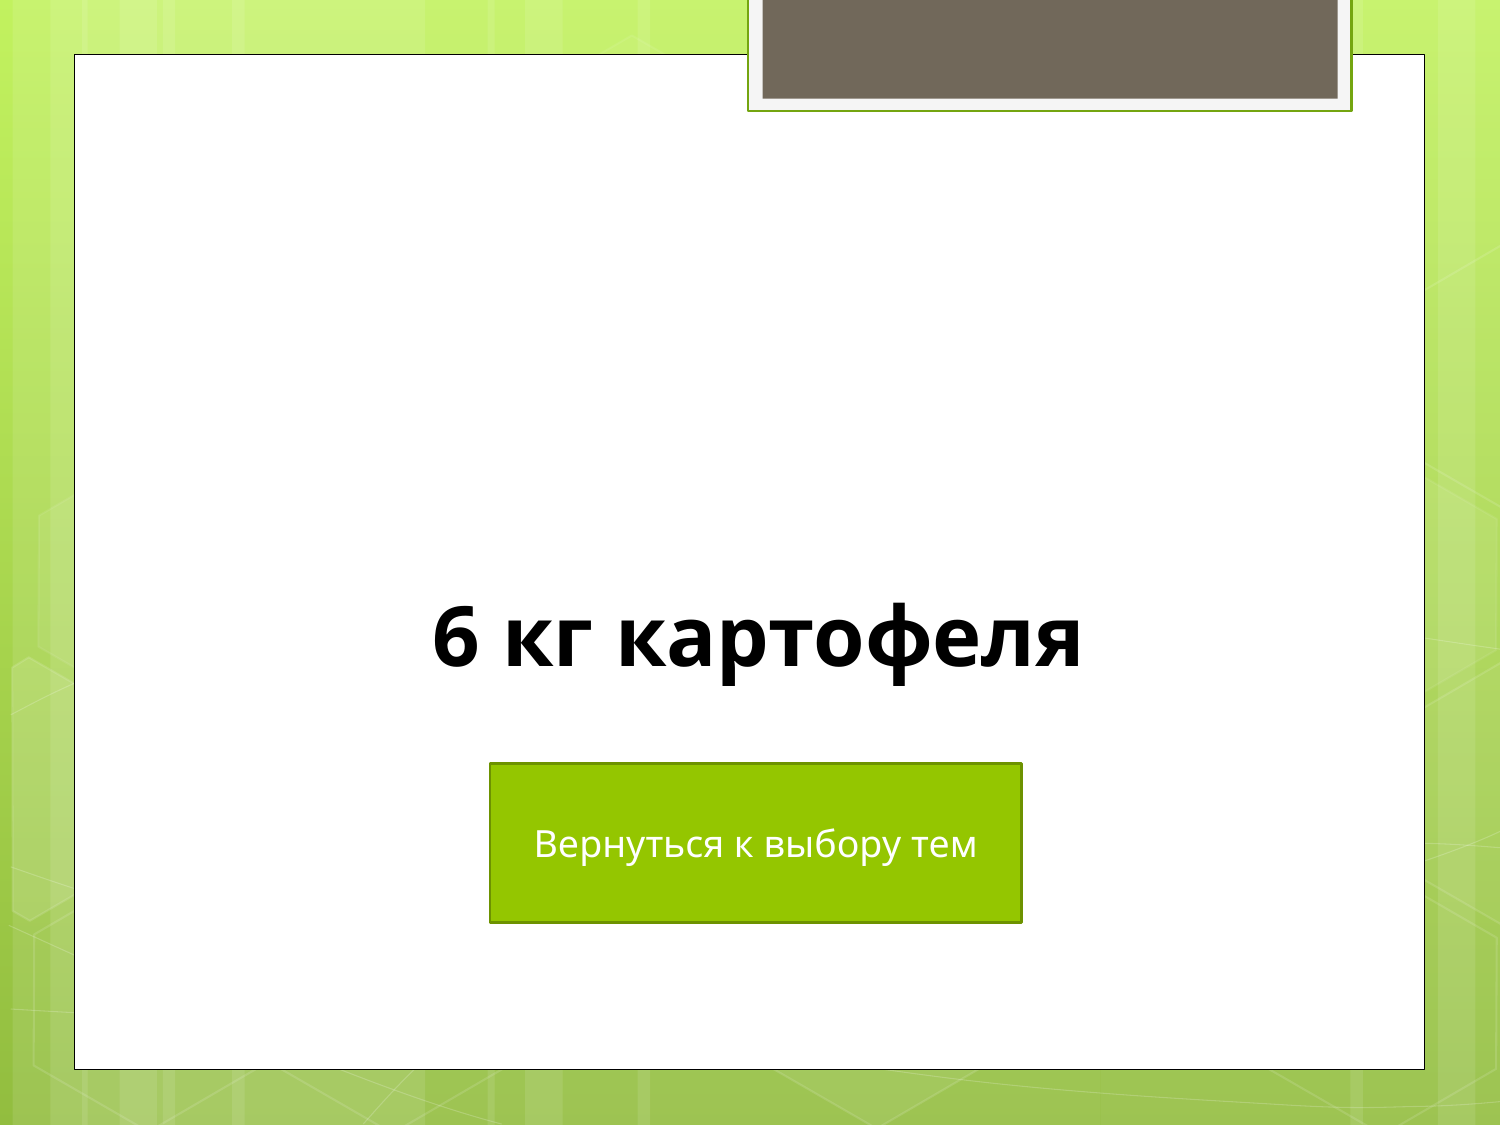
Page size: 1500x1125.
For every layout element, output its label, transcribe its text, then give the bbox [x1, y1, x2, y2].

title 6 кг картофеля [183, 503, 1336, 691]
